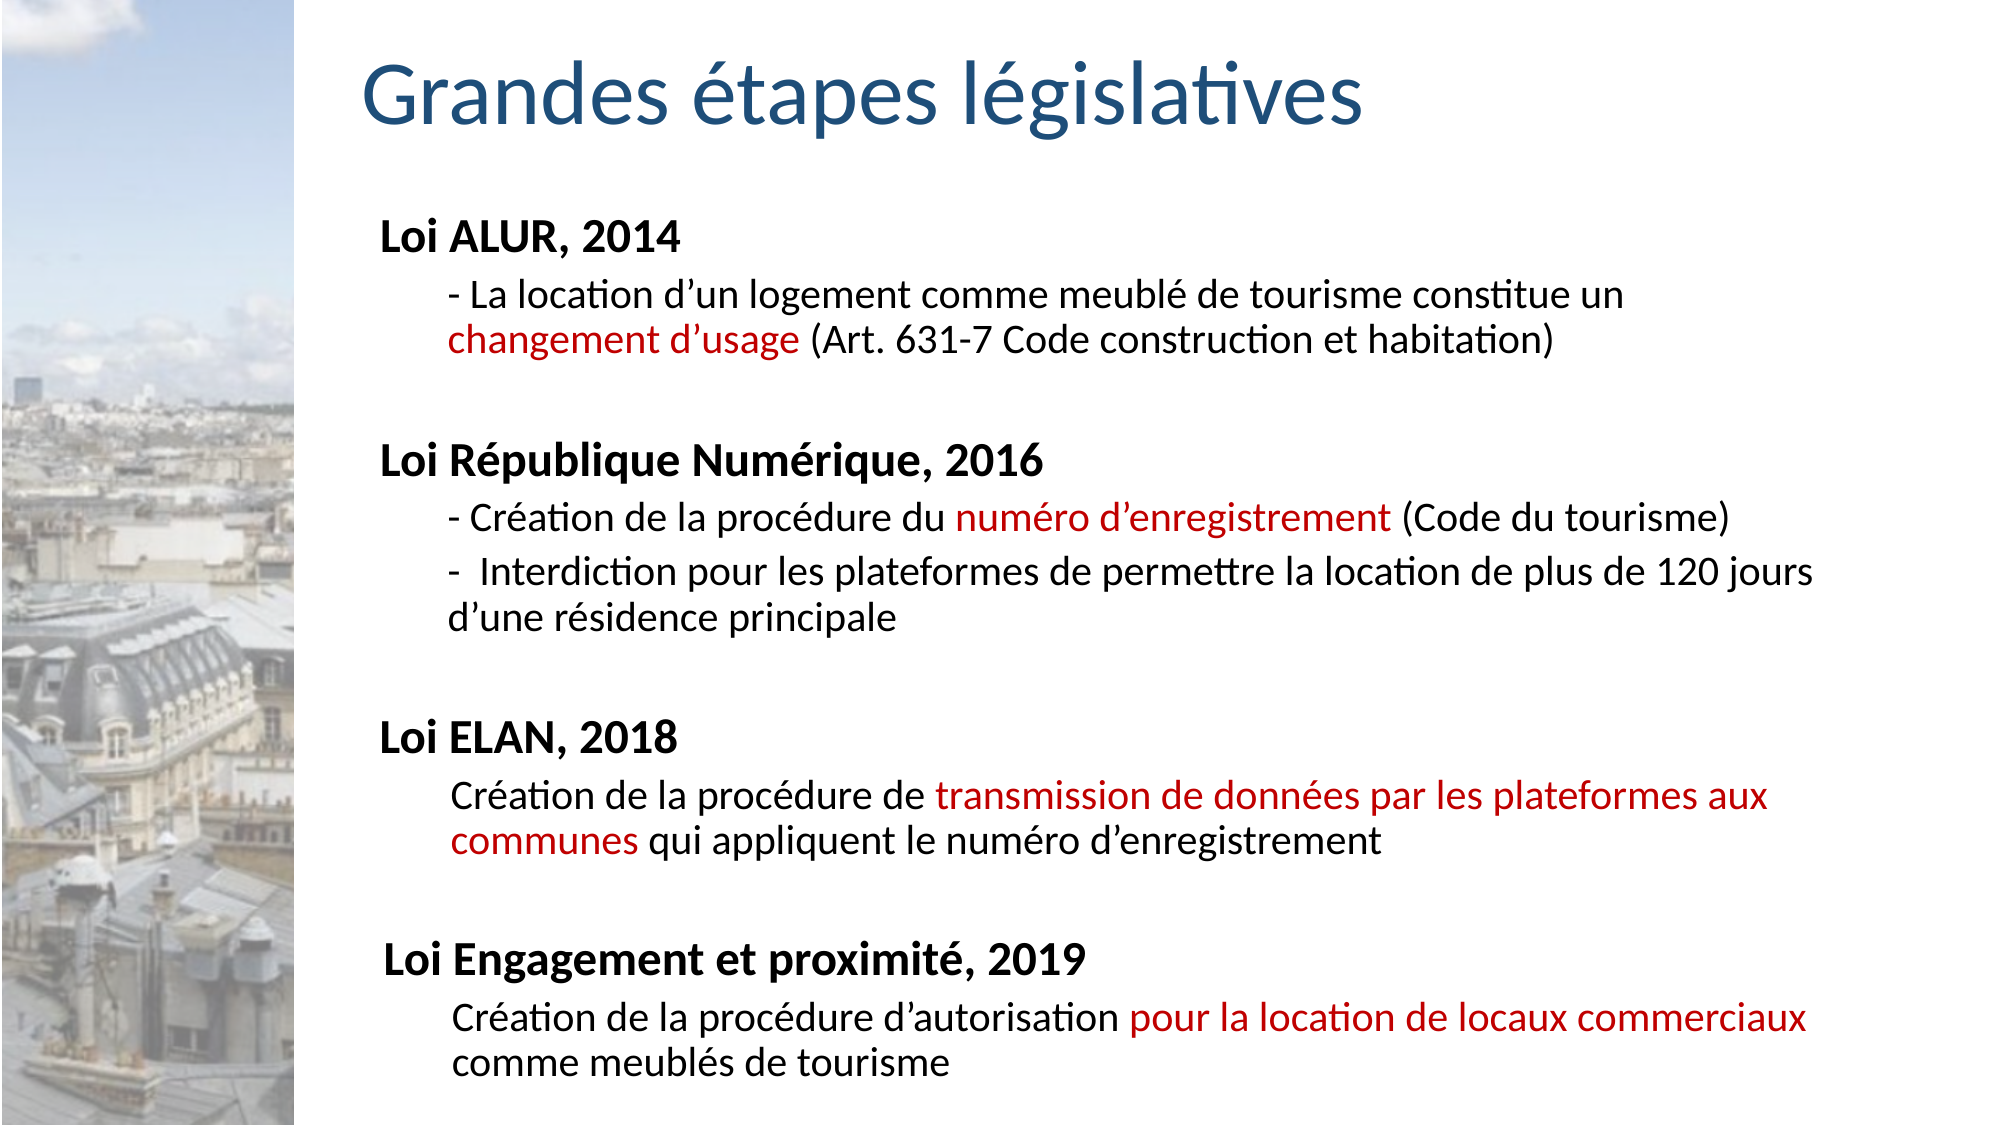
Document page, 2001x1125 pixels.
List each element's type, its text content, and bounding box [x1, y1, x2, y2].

picture [1, 0, 294, 1125]
title Grandes étapes législatives [346, 0, 1927, 204]
list Loi ALUR, 2014 - La location d’un logement comme meublé de tourisme constitue un changement d’usage (Art. 631-7 Code construction et habitation) Loi République Numérique, 2016 - Création de la procédure du numéro d’enregistrement (Code du tourisme) - Interdiction pour les plateformes de permettre la location de plus de 120 jours d’une résidence principale Loi ELAN, 2018 Création de la procédure de transmission de données par les plateformes aux communes qui appliquent le numéro d’enregistrement Loi Engagement et proximité, 2019 Création de la procédure d’autorisation pour la location de locaux commerciaux comme meublés de tourisme [361, 203, 1860, 1103]
